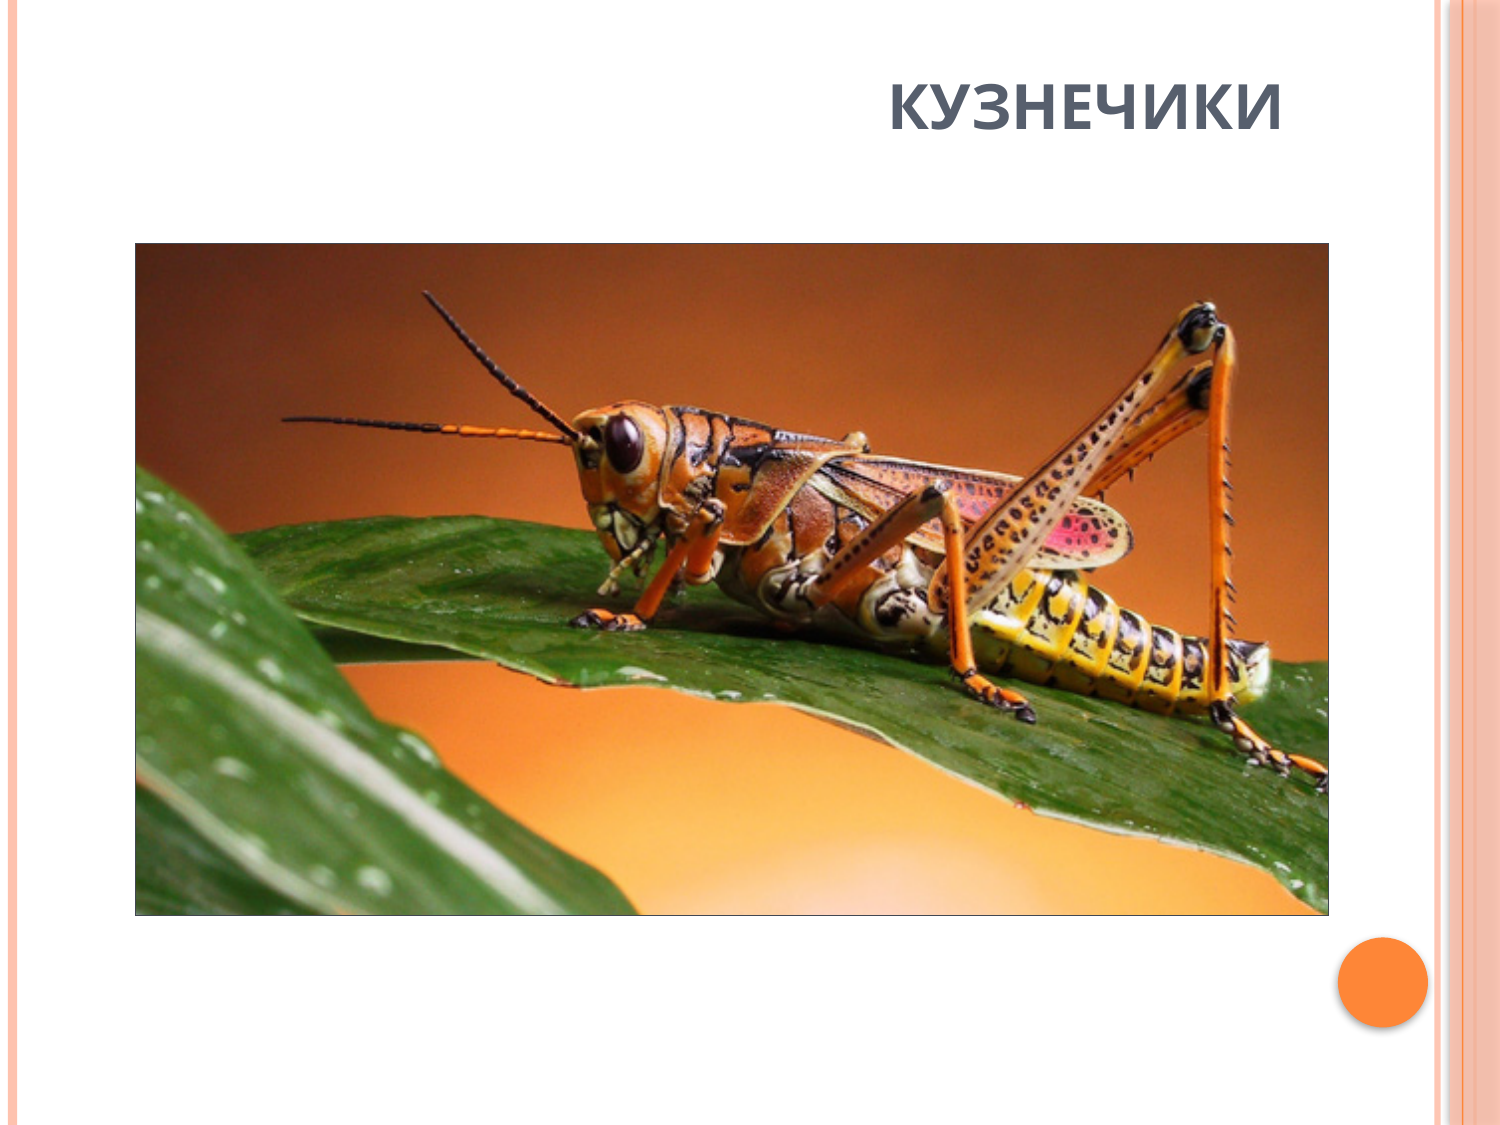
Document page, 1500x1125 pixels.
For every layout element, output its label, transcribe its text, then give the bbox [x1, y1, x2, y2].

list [135, 243, 1330, 917]
title Кузнечики [75, 45, 1300, 149]
